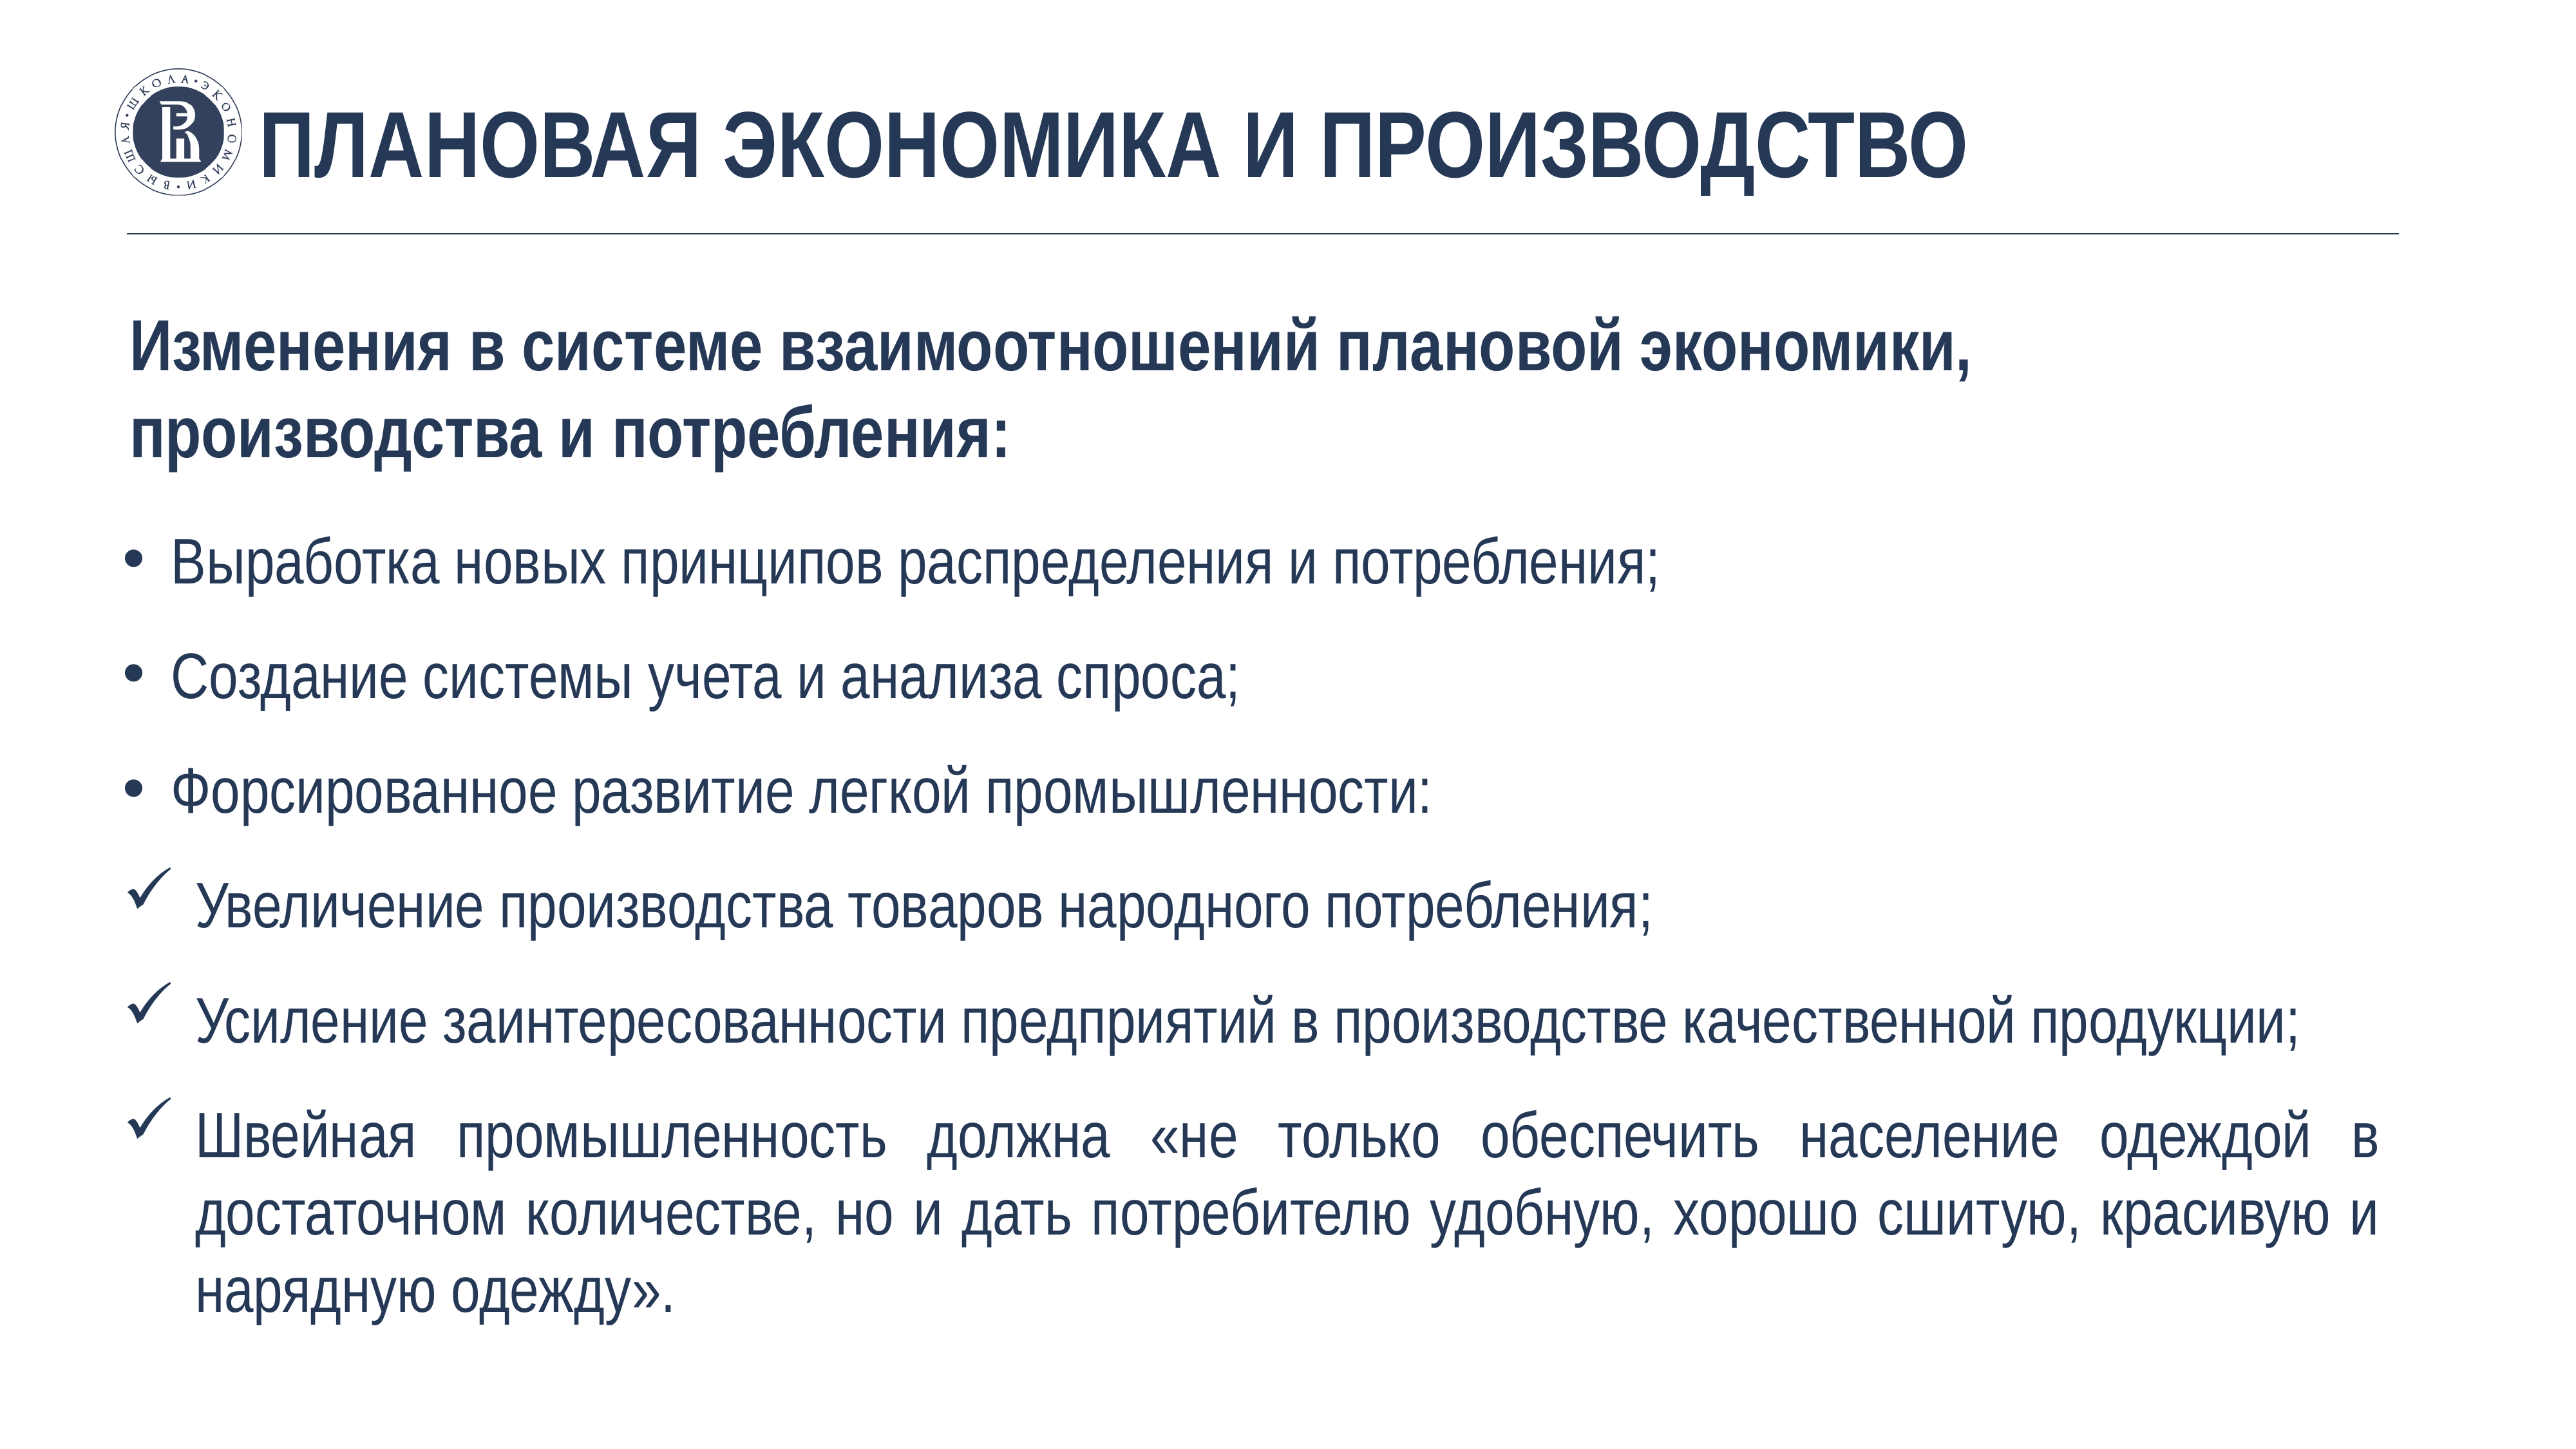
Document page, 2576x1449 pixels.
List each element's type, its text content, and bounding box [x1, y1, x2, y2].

text_box Изменения в системе взаимоотношений плановой экономики, производства и потребления: [122, 339, 2404, 480]
text_box Выработка новых принципов распределения и потребления; Создание системы учета и анализа спроса; Форсированное развитие легкой промышленности: Увеличение производства товаров народного потребления; Усиление заинтересованности предприятий в производстве качественной продукции; Швейная промышленность должна «не только обеспечить население одеждой в достаточном количестве, но и дать потребителю удобную, хорошо сшитую, красивую и нарядную одежду». [115, 511, 2389, 1449]
picture [115, 68, 242, 196]
text_box Плановая экономика и производство [252, 75, 2563, 321]
